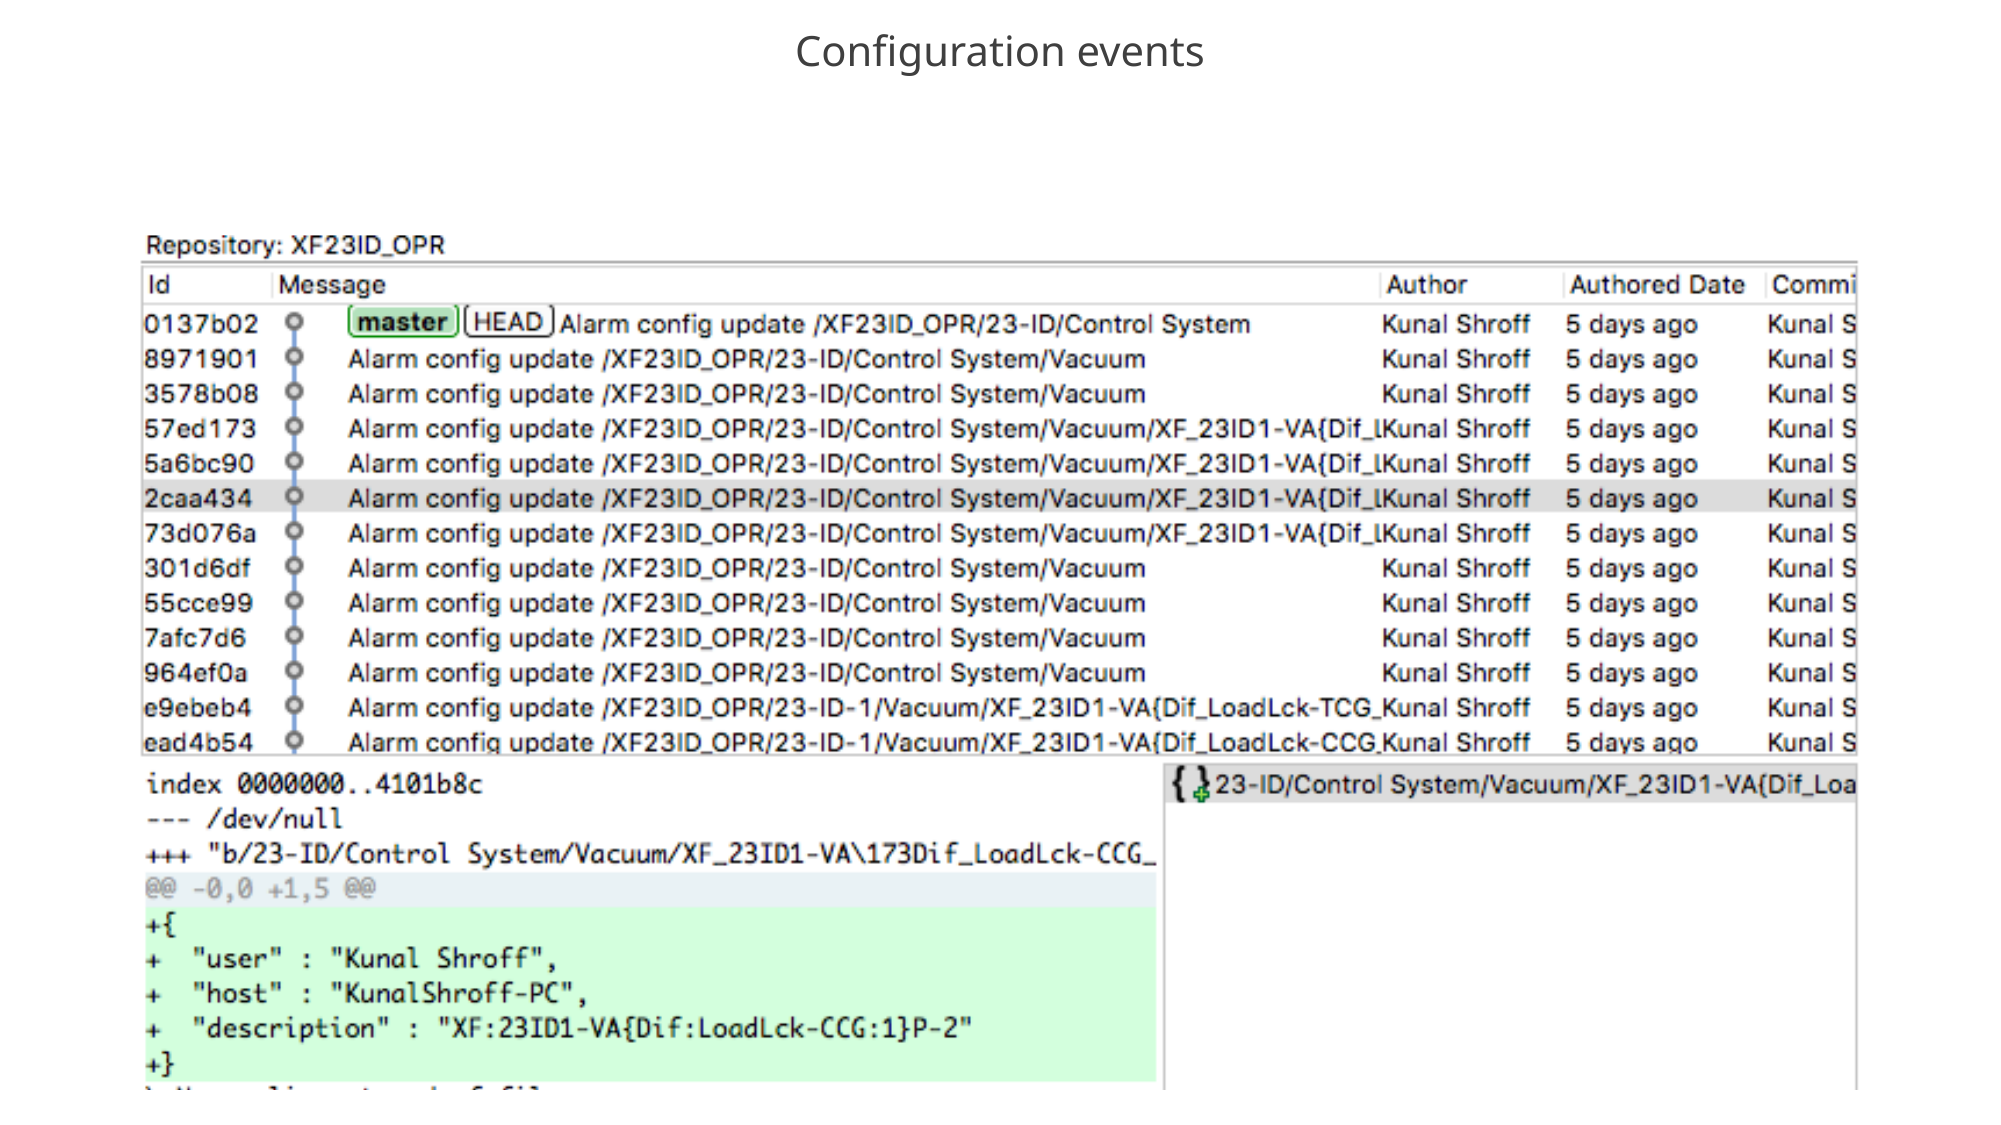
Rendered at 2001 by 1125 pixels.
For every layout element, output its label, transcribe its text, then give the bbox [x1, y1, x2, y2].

title Configuration events [29, 0, 1971, 83]
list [137, 235, 1863, 1090]
